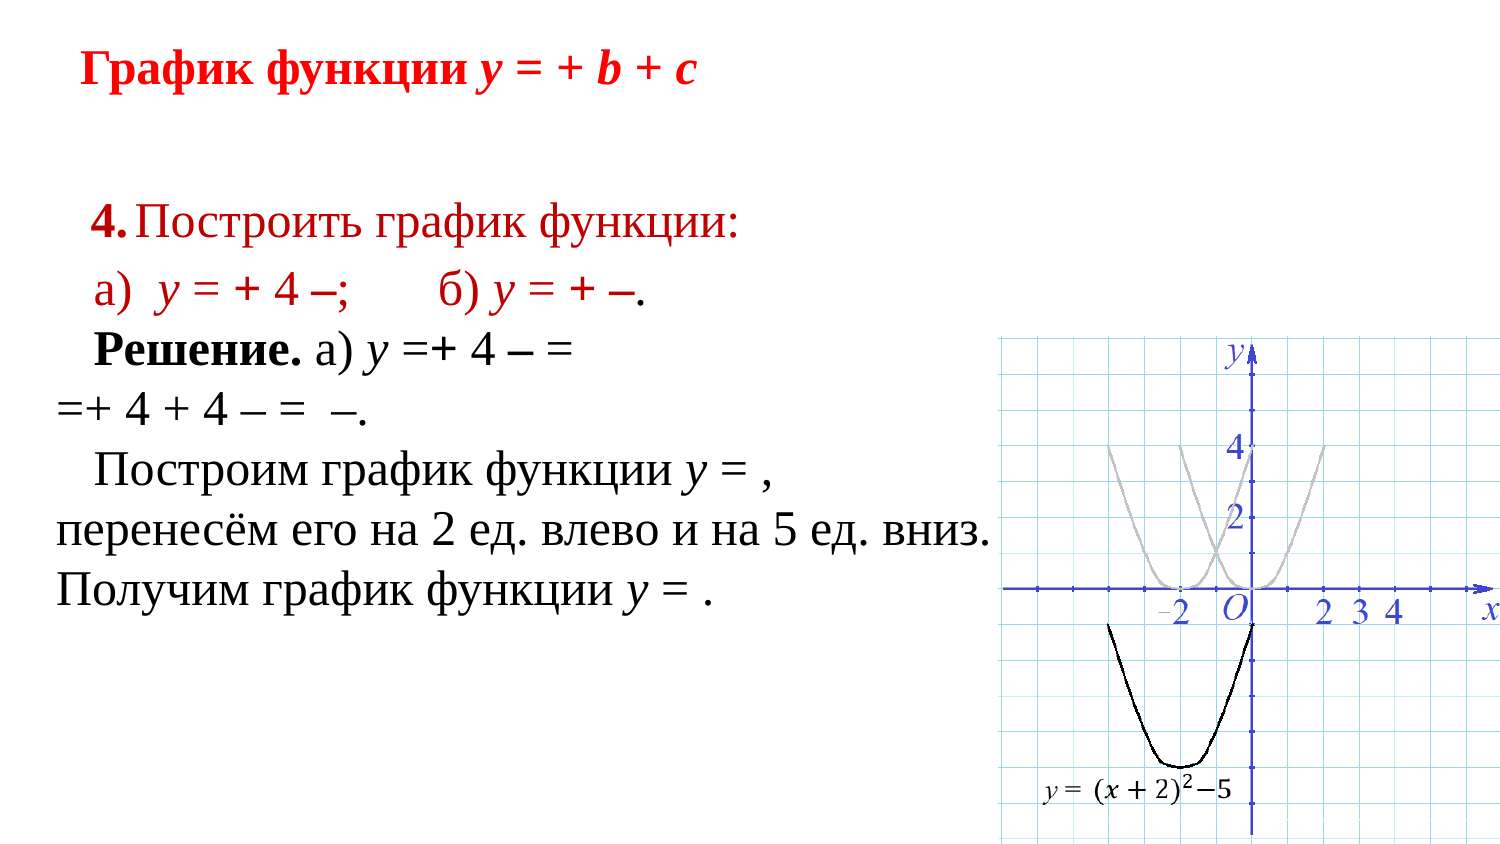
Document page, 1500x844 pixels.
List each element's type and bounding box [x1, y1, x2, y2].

picture [997, 336, 1500, 844]
subtitle [41, 150, 1471, 800]
